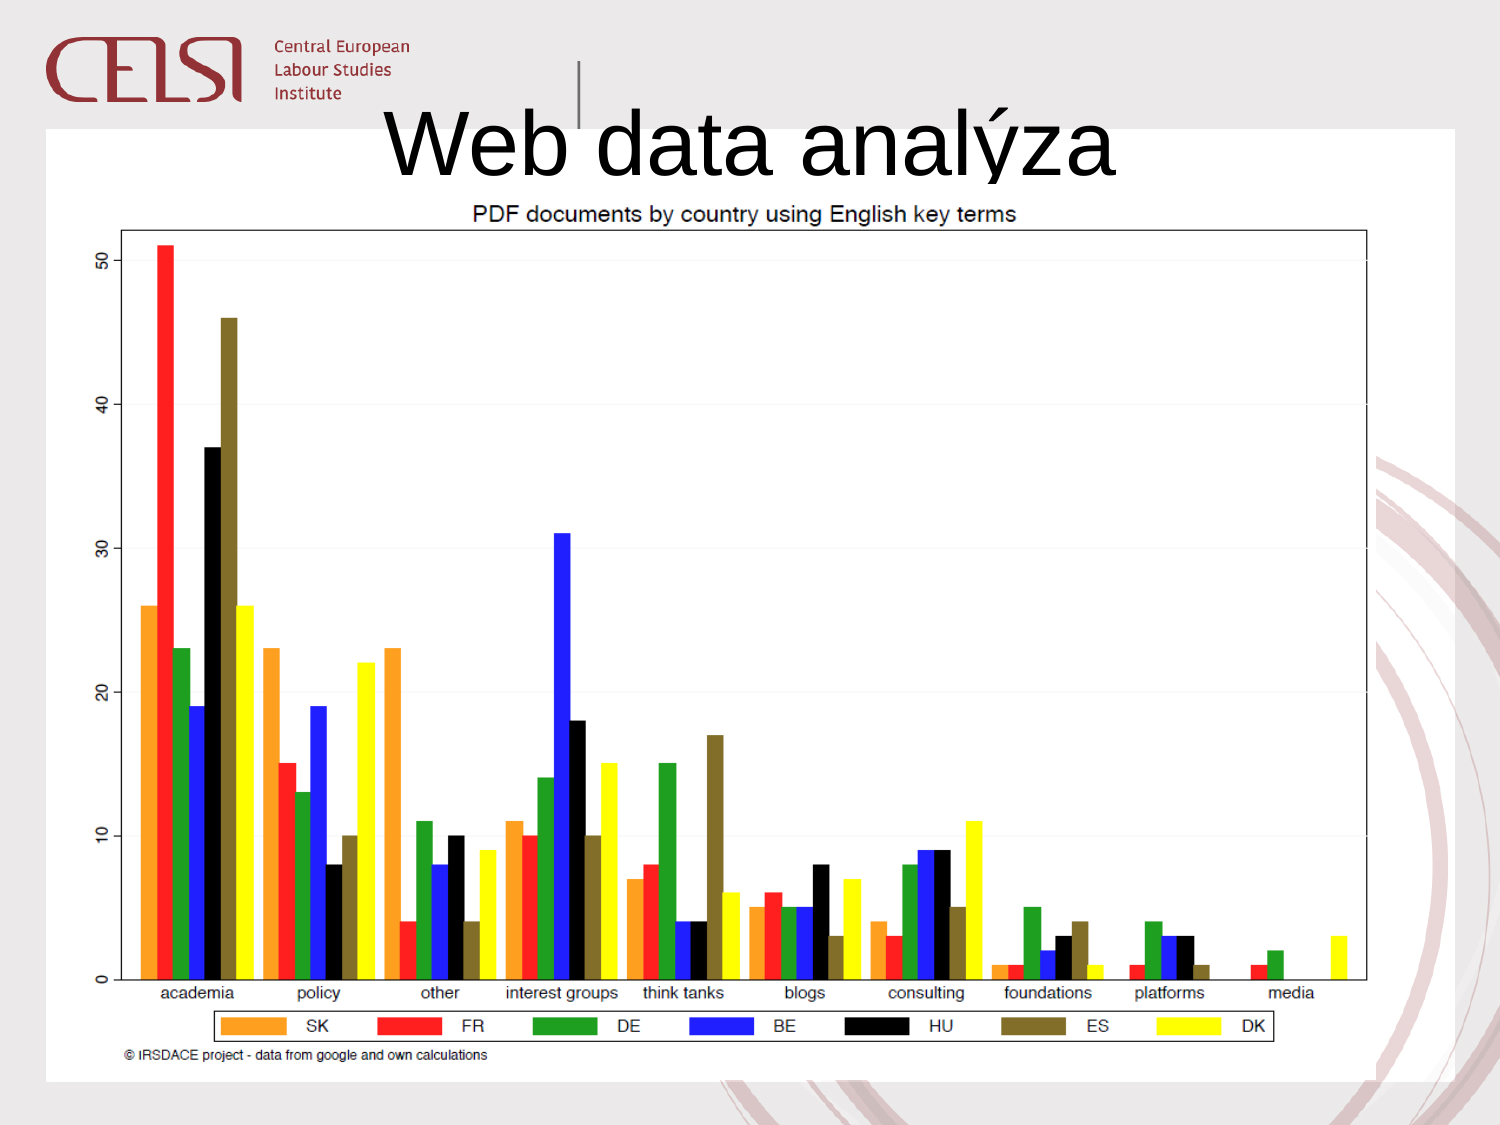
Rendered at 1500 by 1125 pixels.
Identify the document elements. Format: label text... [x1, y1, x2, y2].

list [74, 184, 1377, 1081]
picture [0, 0, 1500, 1125]
title Web data analýza [75, 45, 1425, 233]
